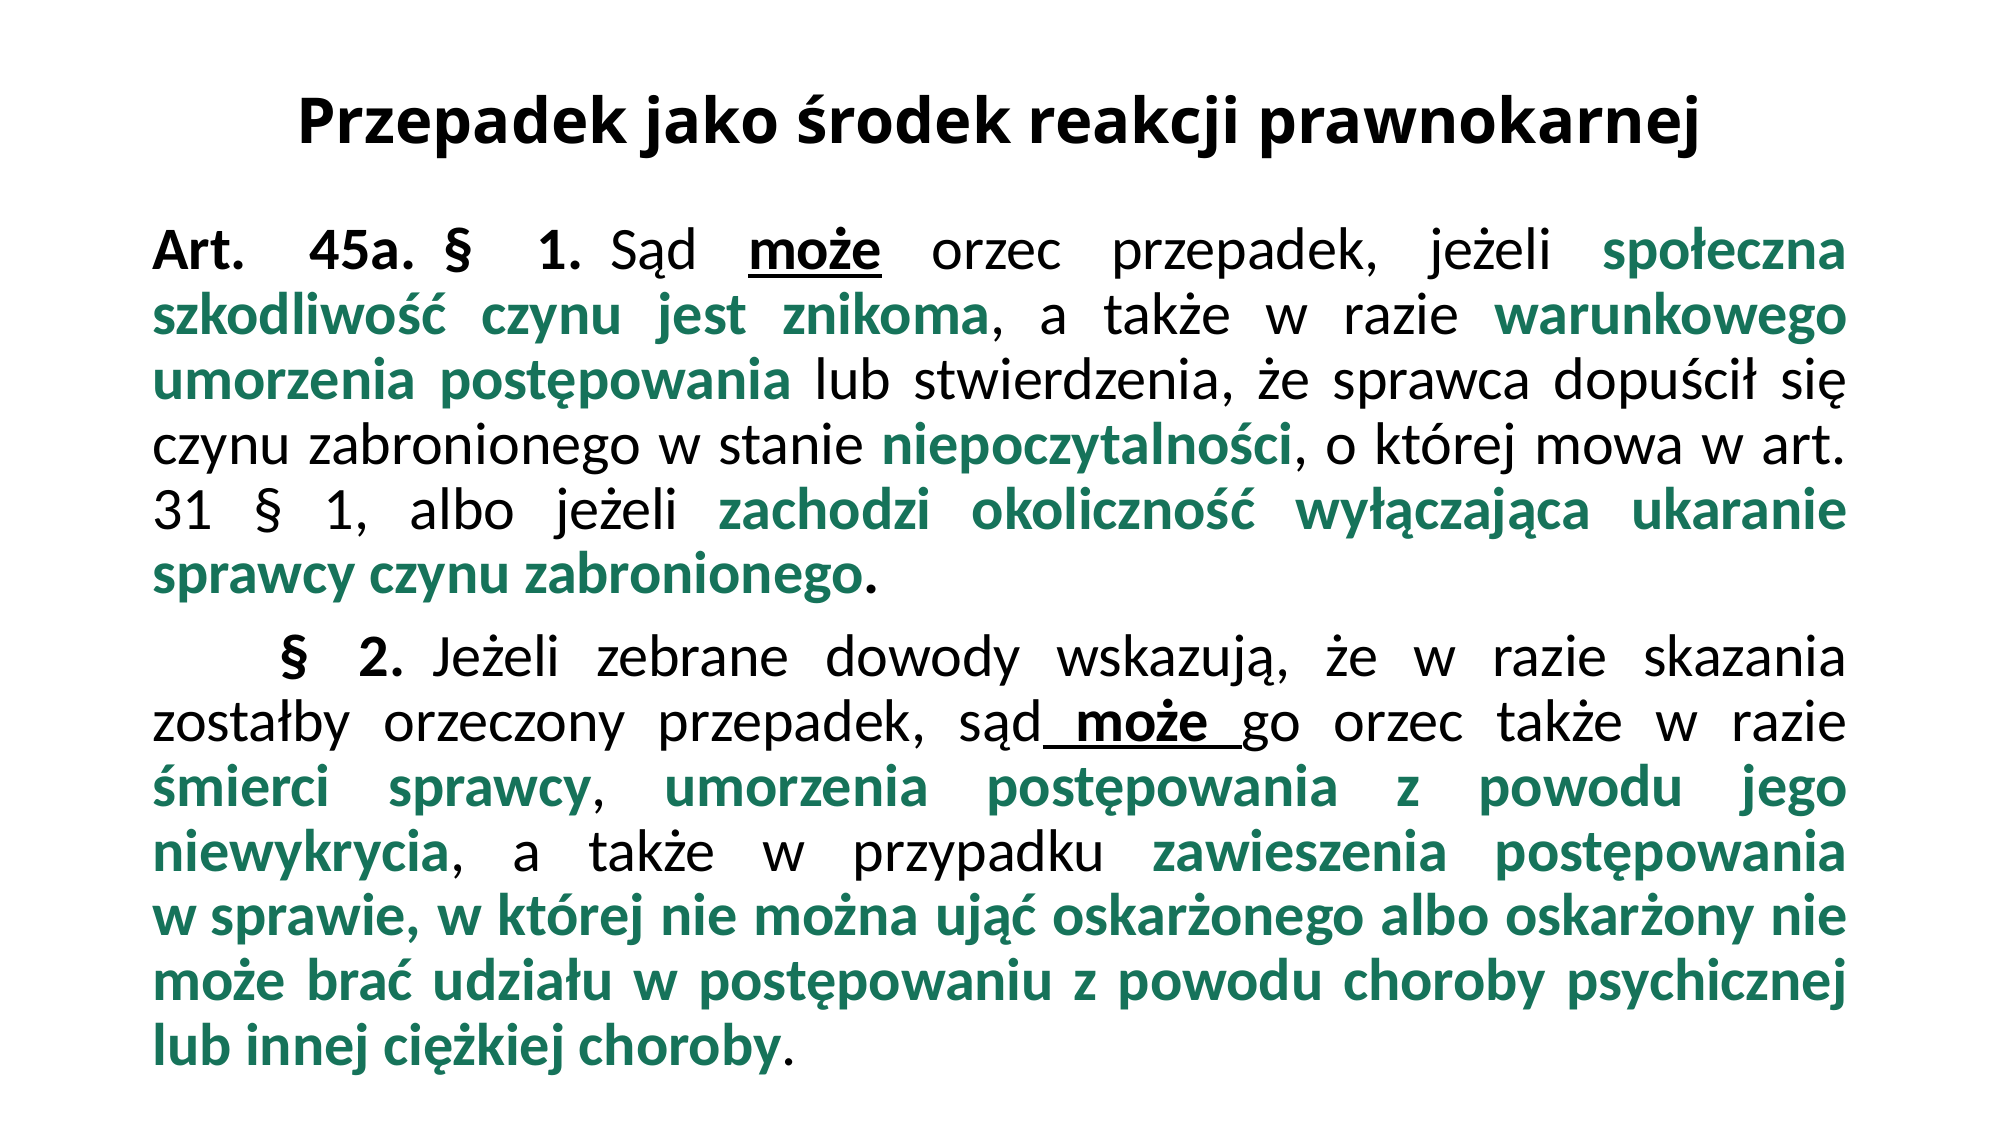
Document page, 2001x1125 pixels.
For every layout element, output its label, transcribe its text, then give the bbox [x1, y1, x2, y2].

list Art. 45a. § 1. Sąd może orzec przepadek, jeżeli społeczna szkodliwość czynu jest znikoma, a także w razie warunkowego umorzenia postępowania lub stwierdzenia, że sprawca dopuścił się czynu zabronionego w stanie niepoczytalności, o której mowa w art. 31 § 1, albo jeżeli zachodzi okoliczność wyłączająca ukaranie sprawcy czynu zabronionego. § 2. Jeżeli zebrane dowody wskazują, że w razie skazania zostałby orzeczony przepadek, sąd może go orzec także w razie śmierci sprawcy, umorzenia postępowania z powodu jego niewykrycia, a także w przypadku zawieszenia postępowania w sprawie, w której nie można ująć oskarżonego albo oskarżony nie może brać udziału w postępowaniu z powodu choroby psychicznej lub innej ciężkiej choroby. [137, 210, 1863, 1094]
title Przepadek jako środek reakcji prawnokarnej [137, 59, 1863, 187]
